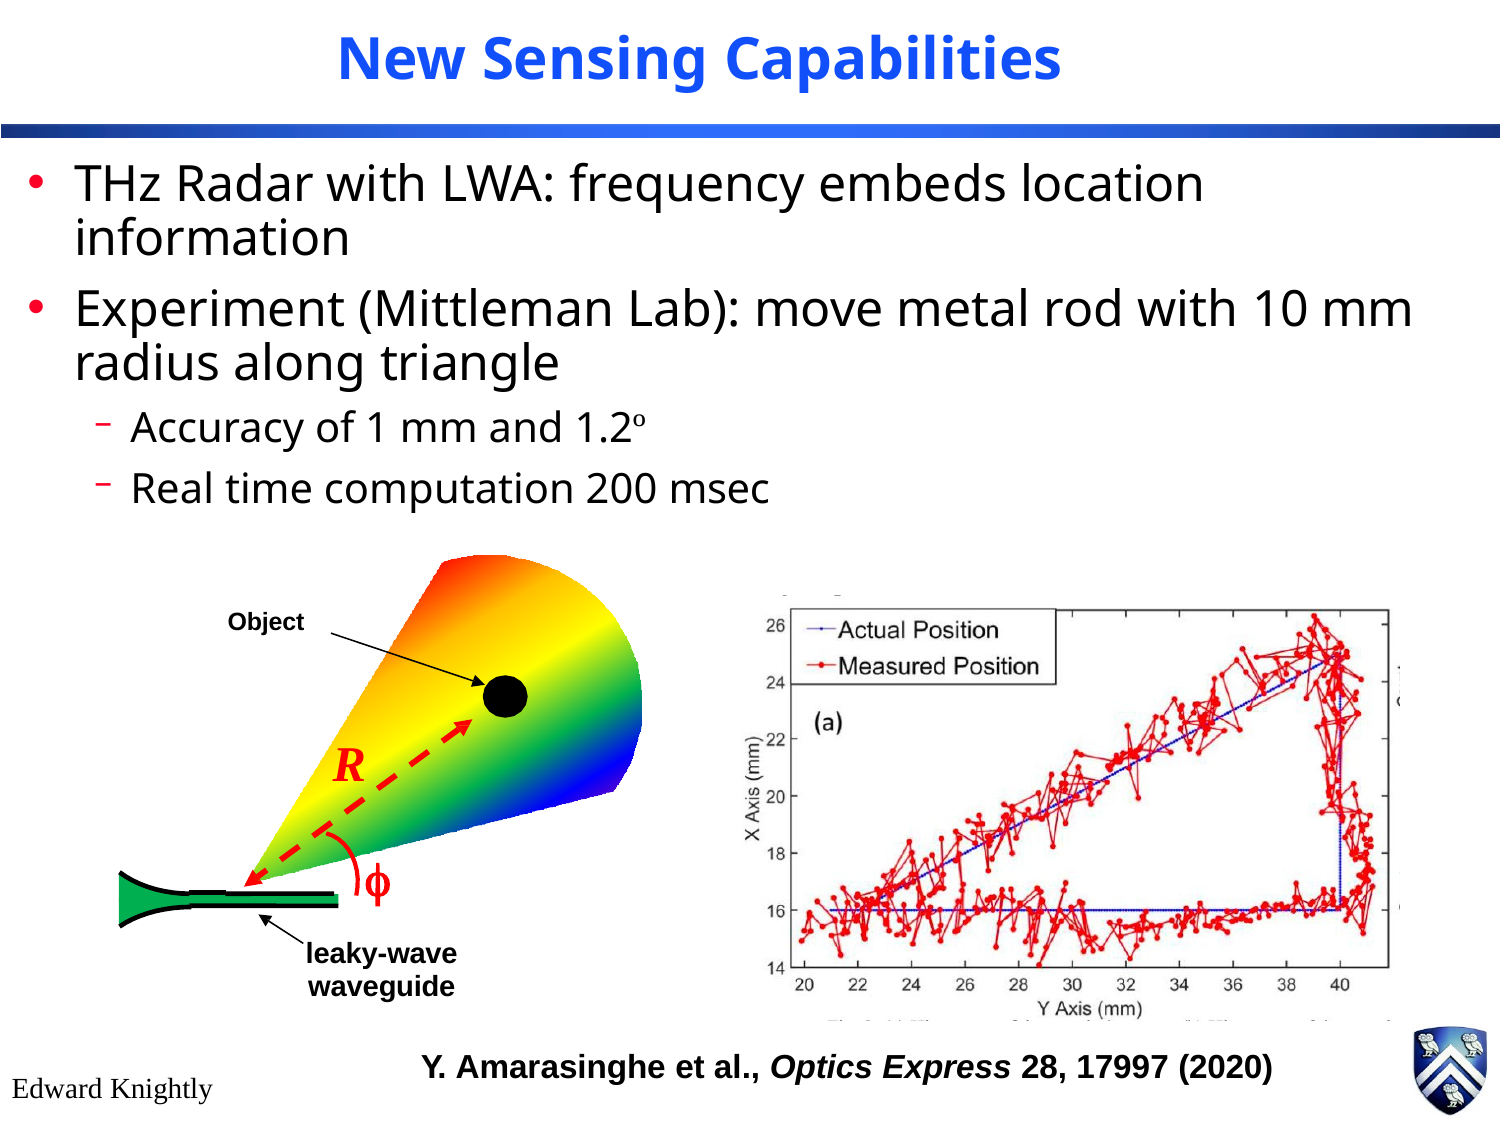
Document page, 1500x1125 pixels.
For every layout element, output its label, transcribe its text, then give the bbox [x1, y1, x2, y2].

title New Sensing Capabilities [31, 146, 1469, 210]
text_box Y. Amarasinghe et al., Optics Express 28, 17997 (2020) [418, 1043, 1281, 1086]
picture [1, 124, 1500, 138]
text_box Edward Knightly [9, 1067, 216, 1105]
text_box THz Radar with LWA: frequency embeds location information Experiment (Mittleman Lab): move metal rod with 10 mm radius along triangle Accuracy of 1 mm and 1.2º Real time computation 200 msec [25, 148, 1428, 512]
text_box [243, 632, 486, 899]
title New Sensing Capabilities [31, 2, 1469, 123]
picture [1412, 1024, 1488, 1117]
text_box leaky-wave waveguide [303, 973, 462, 1003]
picture [741, 595, 1401, 1021]
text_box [116, 555, 642, 966]
